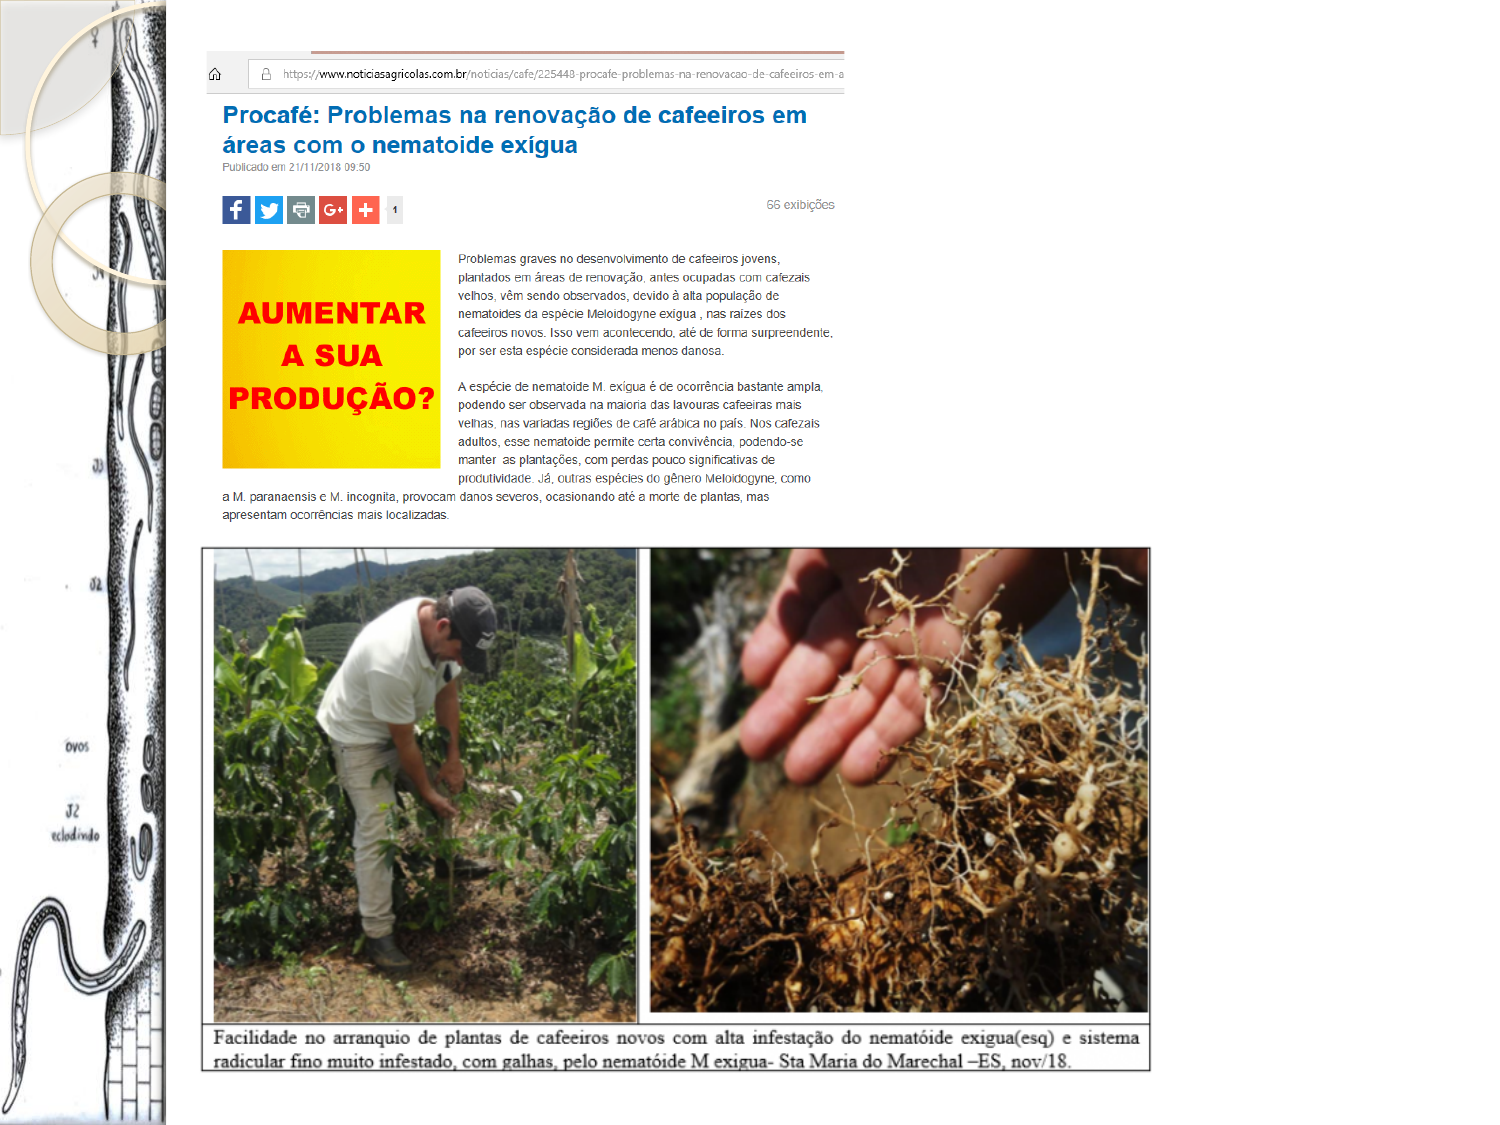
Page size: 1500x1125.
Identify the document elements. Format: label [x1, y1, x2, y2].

picture [53, 241, 160, 332]
picture [136, 0, 164, 4]
table_cell [35, 18, 133, 129]
table_cell [1, 3, 131, 134]
picture [0, 134, 166, 1125]
picture [199, 545, 1152, 1074]
picture [62, 195, 160, 280]
picture [206, 51, 845, 531]
picture [32, 13, 160, 207]
